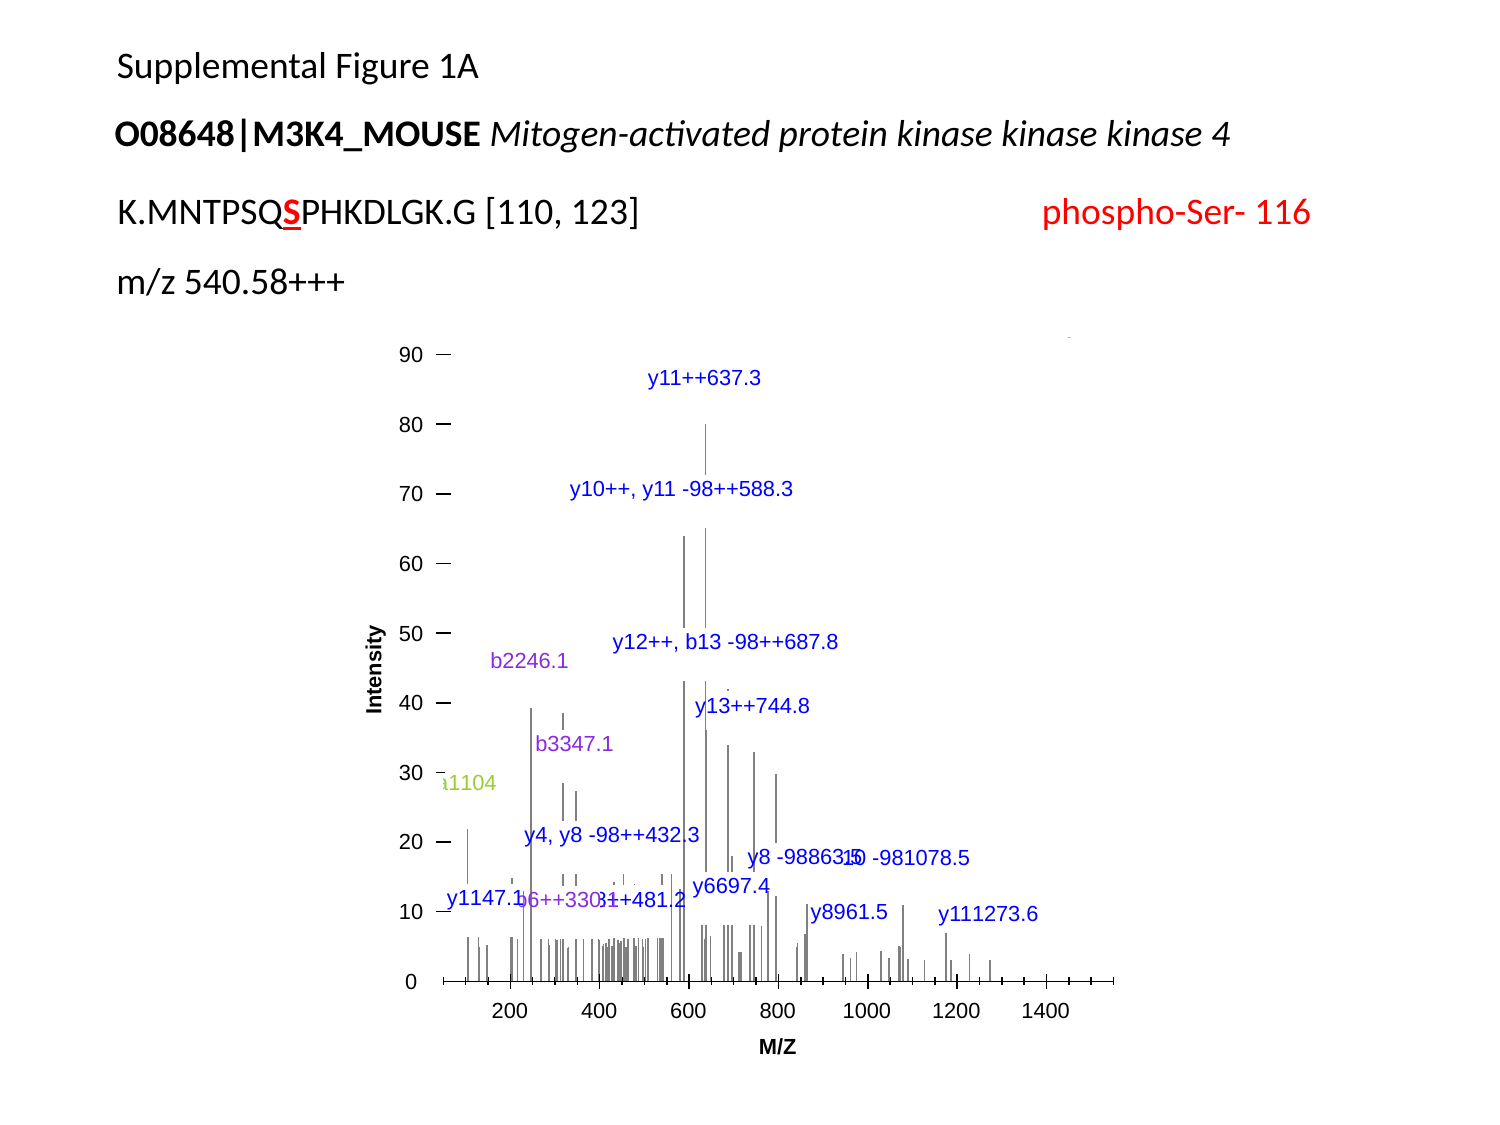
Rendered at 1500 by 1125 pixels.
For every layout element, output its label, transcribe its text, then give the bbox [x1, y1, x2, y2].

text_box K.MNTPSQSPHKDLGK.G [110, 123] [102, 179, 655, 240]
picture [343, 337, 1157, 1076]
text_box O08648|M3K4_MOUSE Mitogen-activated protein kinase kinase kinase 4 [99, 101, 1450, 162]
text_box m/z 540.58+++ [101, 249, 361, 309]
text_box Supplemental Figure 1A [102, 33, 495, 93]
text_box phospho-Ser- 116 [1027, 179, 1327, 240]
